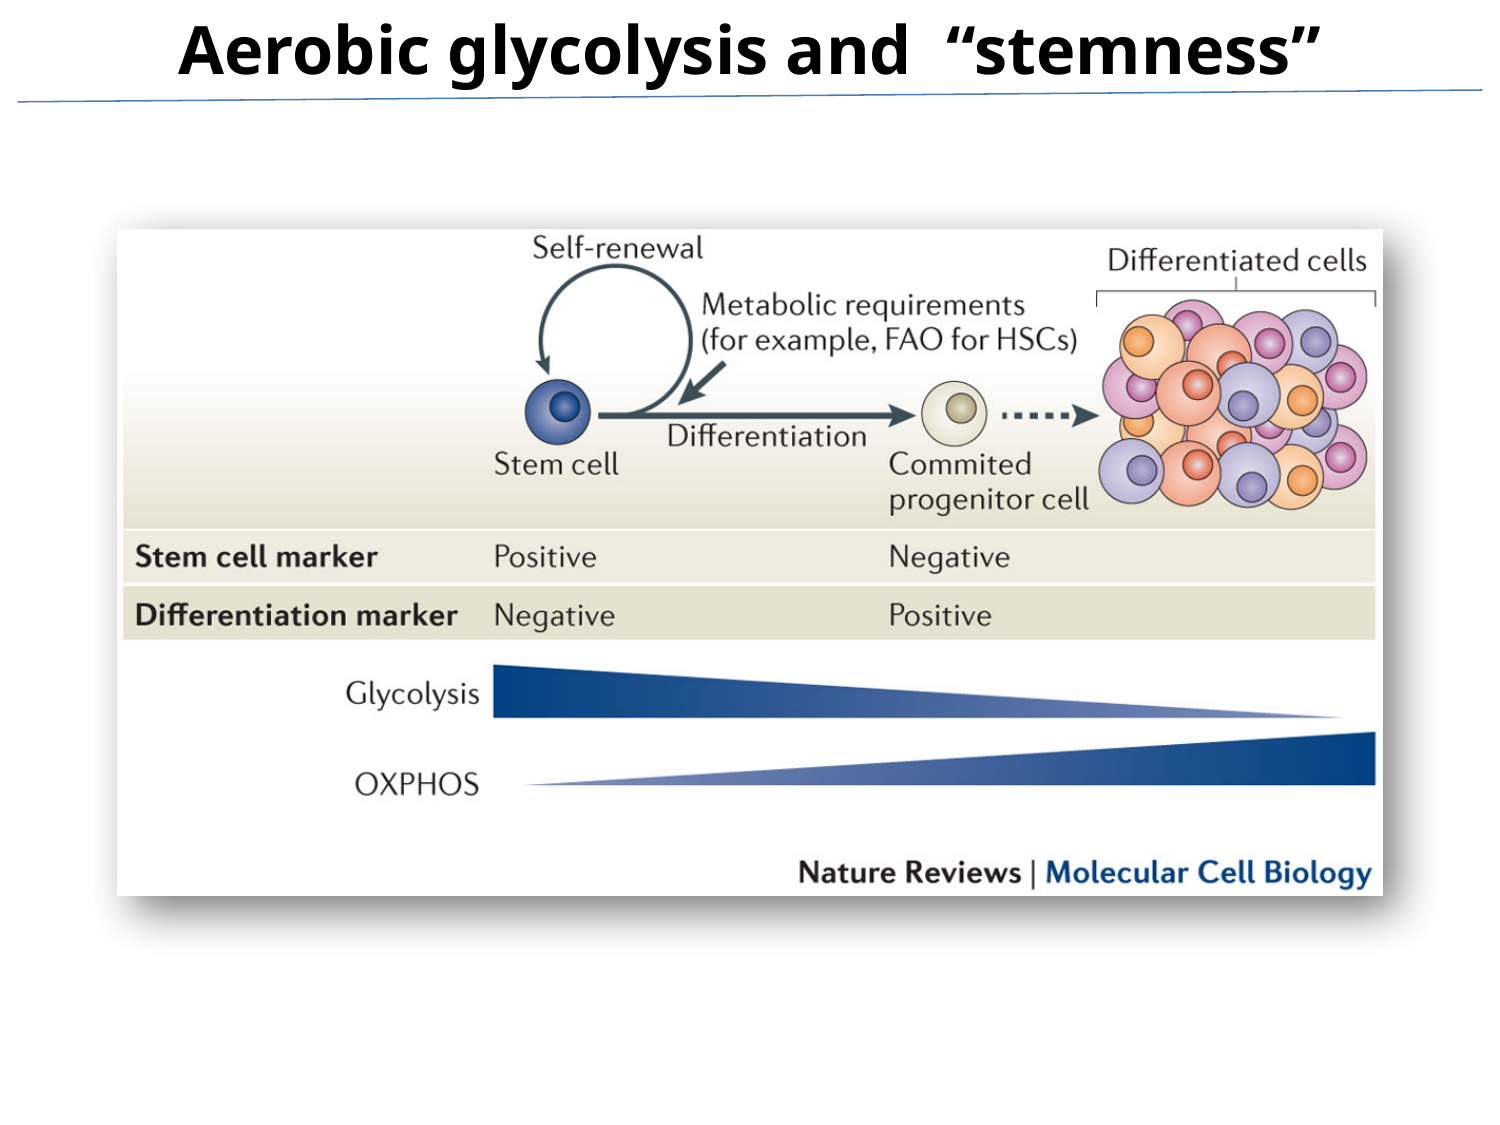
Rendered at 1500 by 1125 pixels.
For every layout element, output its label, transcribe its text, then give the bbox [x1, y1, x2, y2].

title Aerobic glycolysis and “stemness” [0, 0, 1500, 188]
picture [117, 229, 1383, 896]
